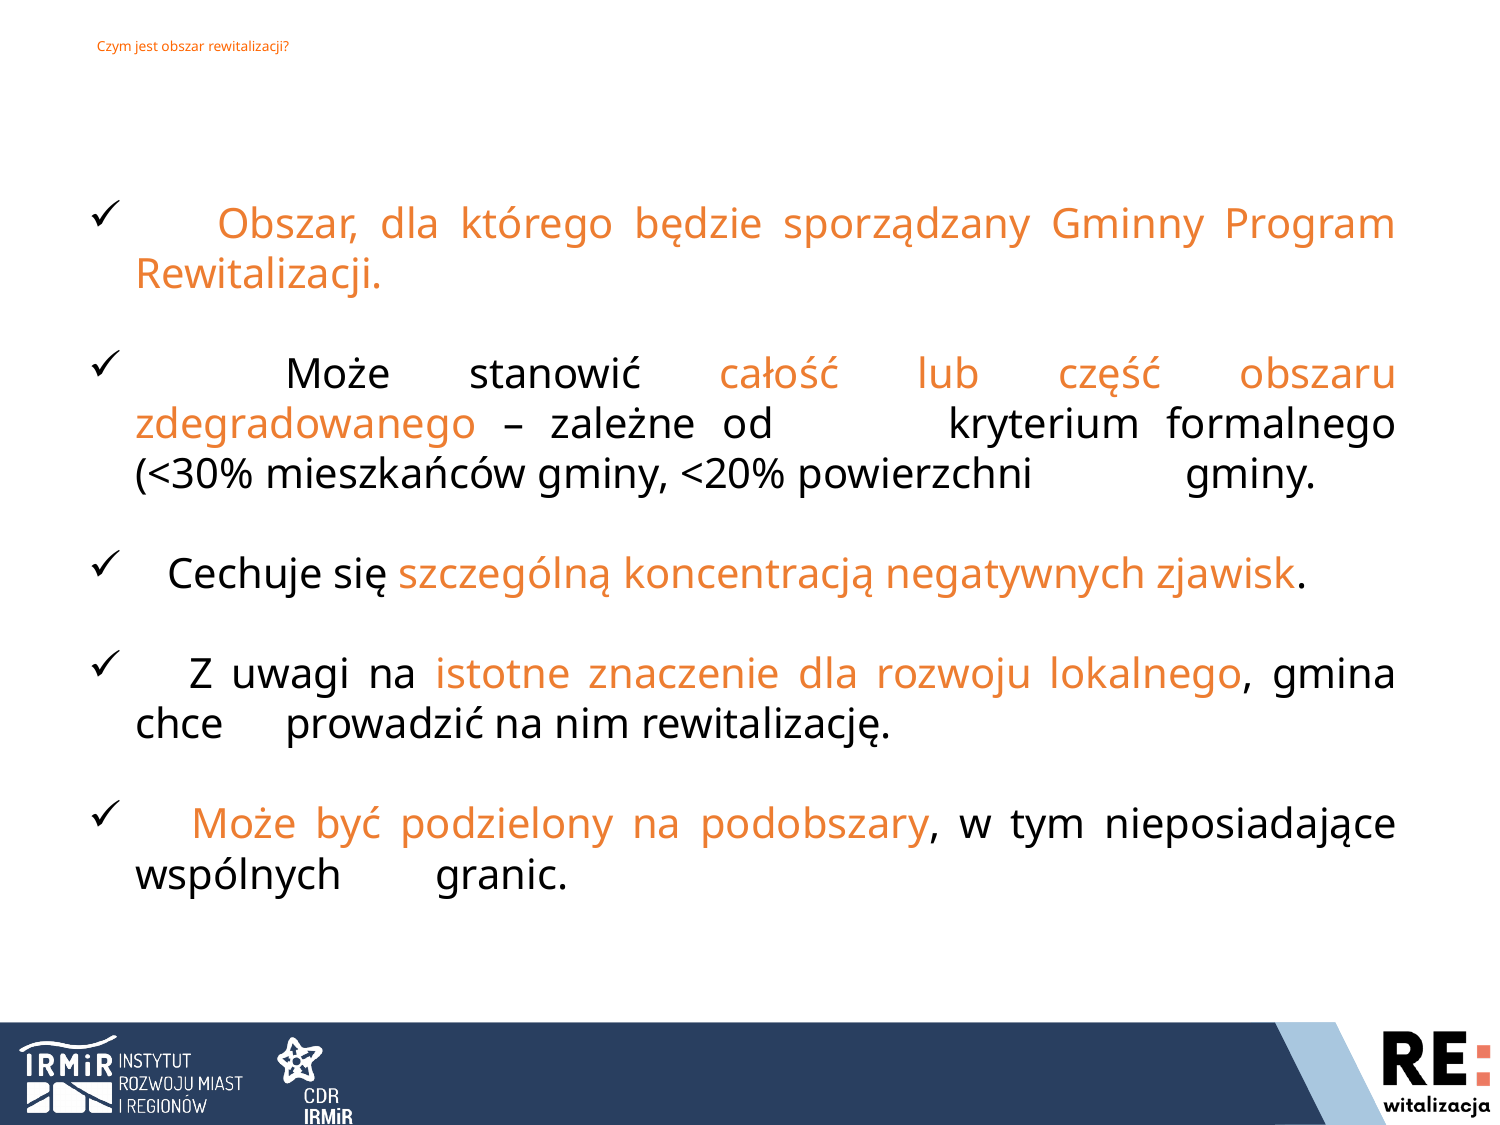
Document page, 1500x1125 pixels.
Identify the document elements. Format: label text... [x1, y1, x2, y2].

text_box Obszar, dla którego będzie sporządzany Gminny Program Rewitalizacji. Może stanowić całość lub część obszaru zdegradowanego – zależne od kryterium formalnego (<30% mieszkańców gminy, <20% powierzchni gminy. Cechuje się szczególną koncentracją negatywnych zjawisk. Z uwagi na istotne znaczenie dla rozwoju lokalnego, gmina chce prowadzić na nim rewitalizację. Może być podzielony na podobszary, w tym nieposiadające wspólnych granic. [73, 189, 1412, 1125]
title Czym jest obszar rewitalizacji? [85, 34, 1380, 117]
picture [1371, 1018, 1500, 1124]
picture [19, 1035, 73, 1113]
picture [275, 1036, 354, 1125]
